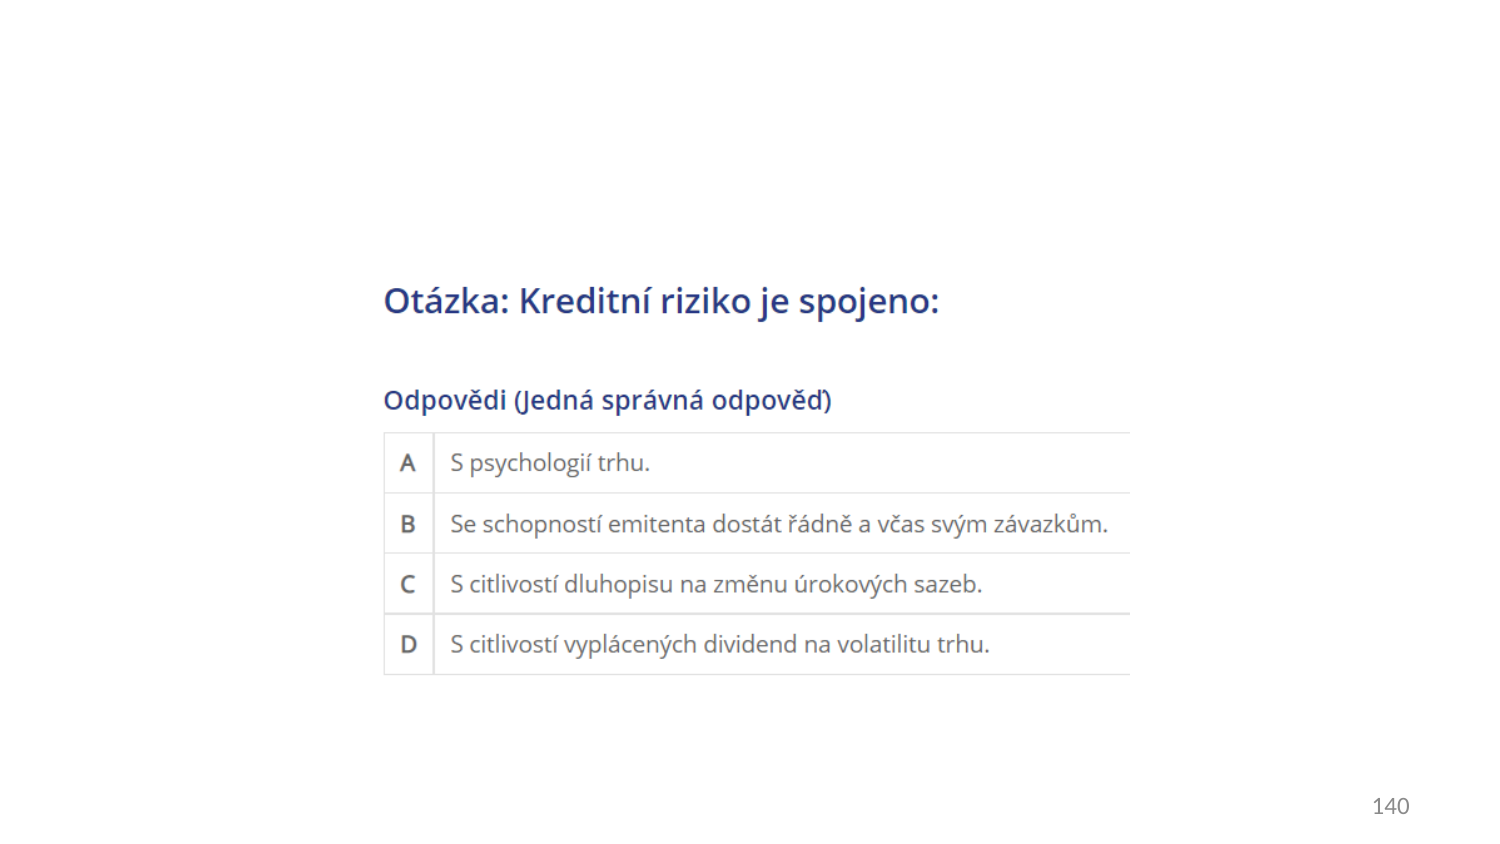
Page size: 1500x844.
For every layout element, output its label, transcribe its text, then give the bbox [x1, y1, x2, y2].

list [370, 271, 1130, 679]
slide_number 140 [1074, 782, 1425, 828]
